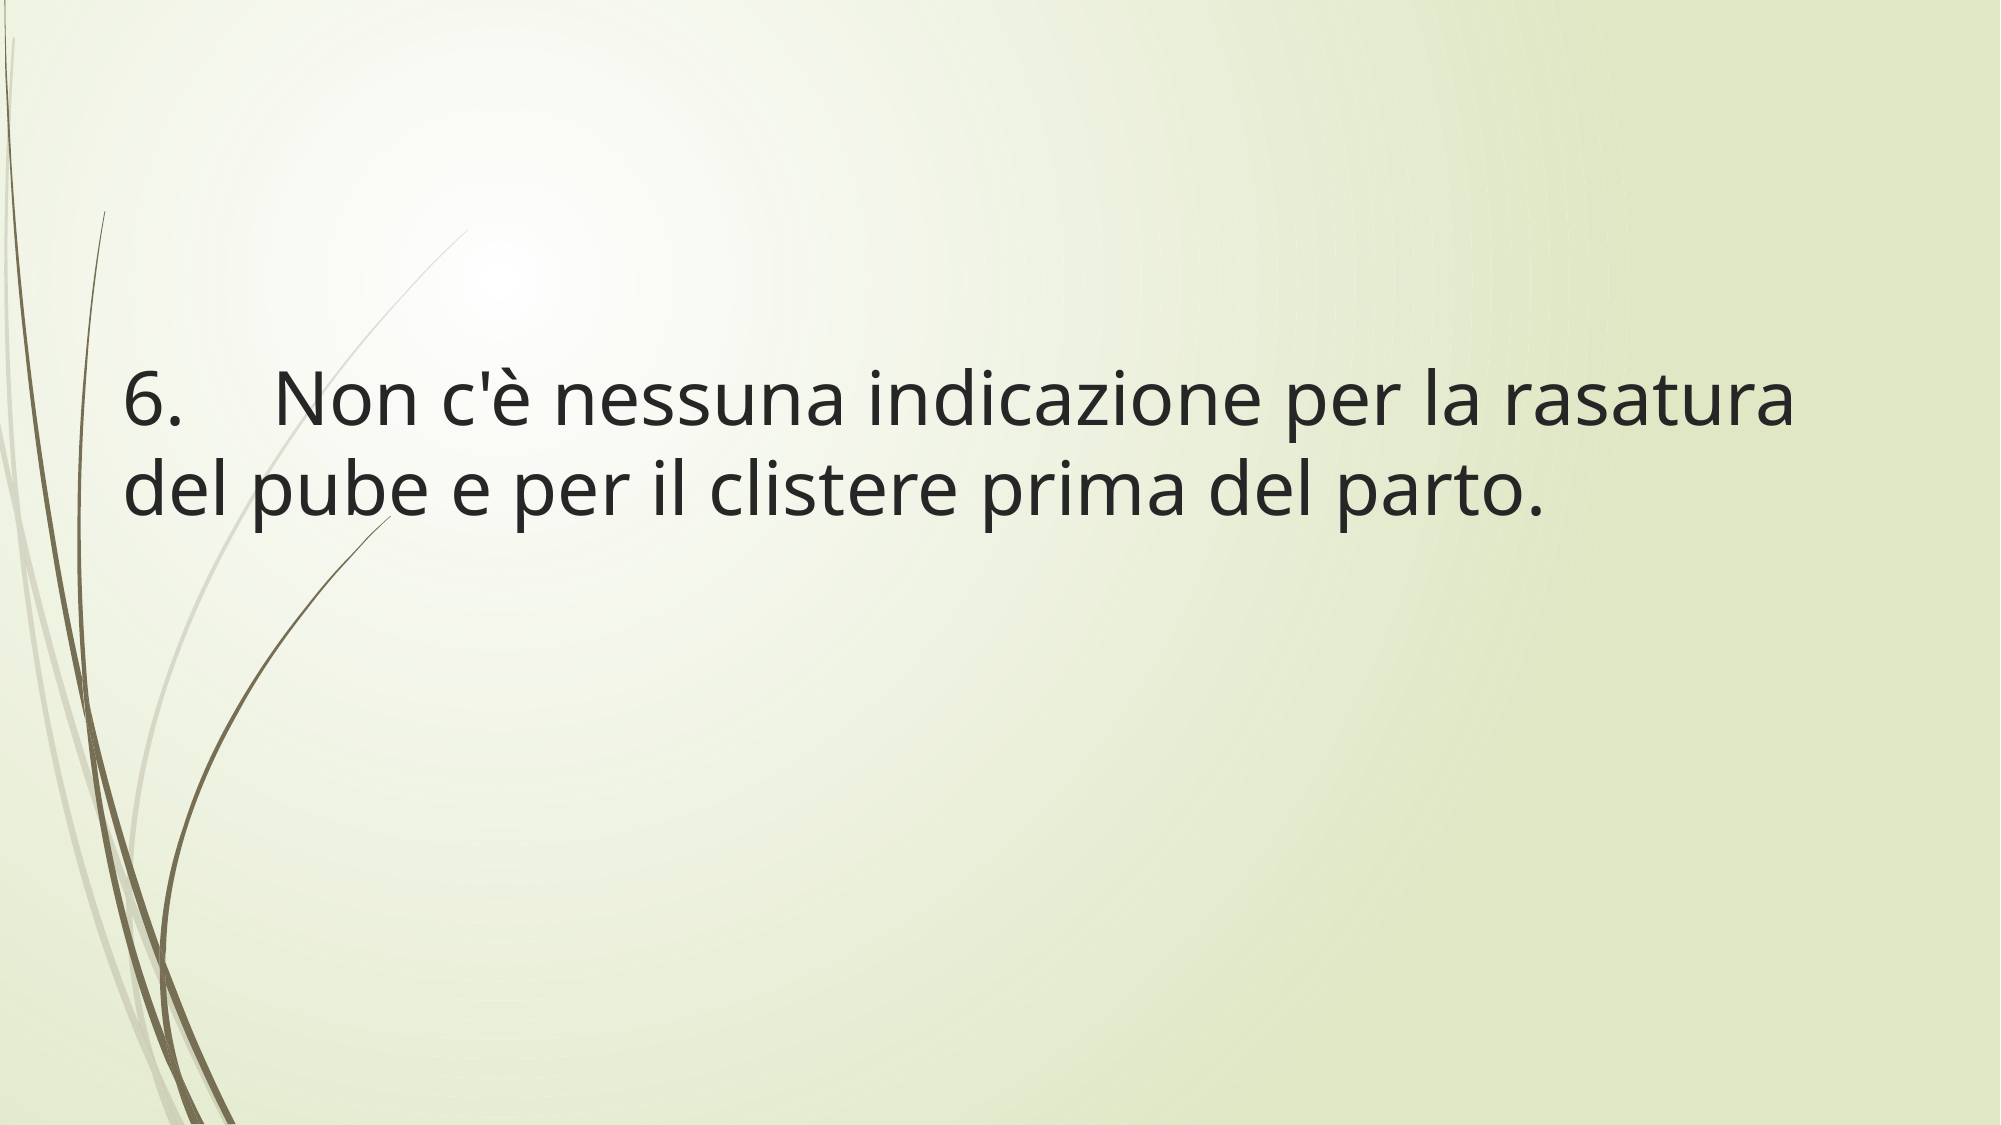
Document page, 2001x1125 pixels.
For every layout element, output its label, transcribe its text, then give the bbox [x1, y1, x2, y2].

title 6. Non c'è nessuna indicazione per la rasatura del pube e per il clistere prima del parto. [107, 343, 1833, 1125]
